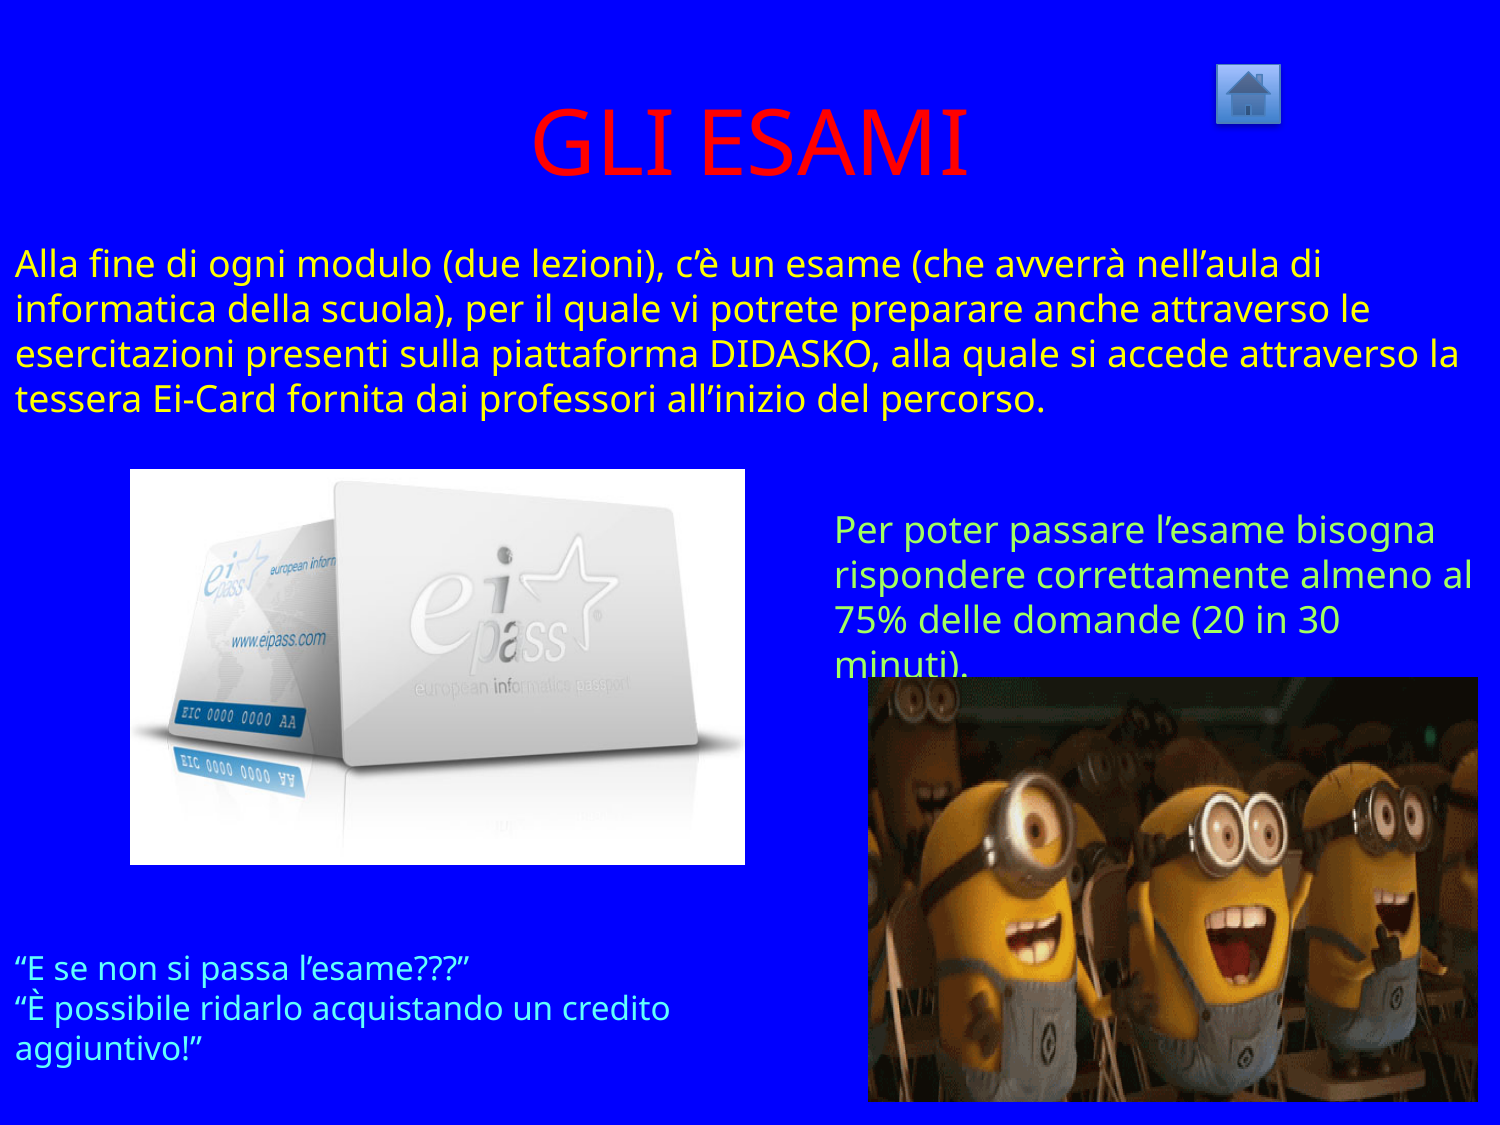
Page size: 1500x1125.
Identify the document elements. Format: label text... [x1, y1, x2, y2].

picture [129, 469, 746, 866]
text_box Per poter passare l’esame bisogna rispondere correttamente almeno al 75% delle domande (20 in 30 minuti). [819, 498, 1500, 694]
picture [867, 677, 1479, 1102]
text_box Alla fine di ogni modulo (due lezioni), c’è un esame (che avverrà nell’aula di informatica della scuola), per il quale vi potrete preparare anche attraverso le esercitazioni presenti sulla piattaforma DIDASKO, alla quale si accede attraverso la tessera Ei-Card fornita dai professori all’inizio del percorso. [0, 232, 1500, 428]
title GLI ESAMI [75, 45, 1425, 232]
text_box [1216, 64, 1281, 124]
text_box “E se non si passa l’esame???” “È possibile ridarlo acquistando un credito aggiuntivo!” [0, 940, 868, 1120]
